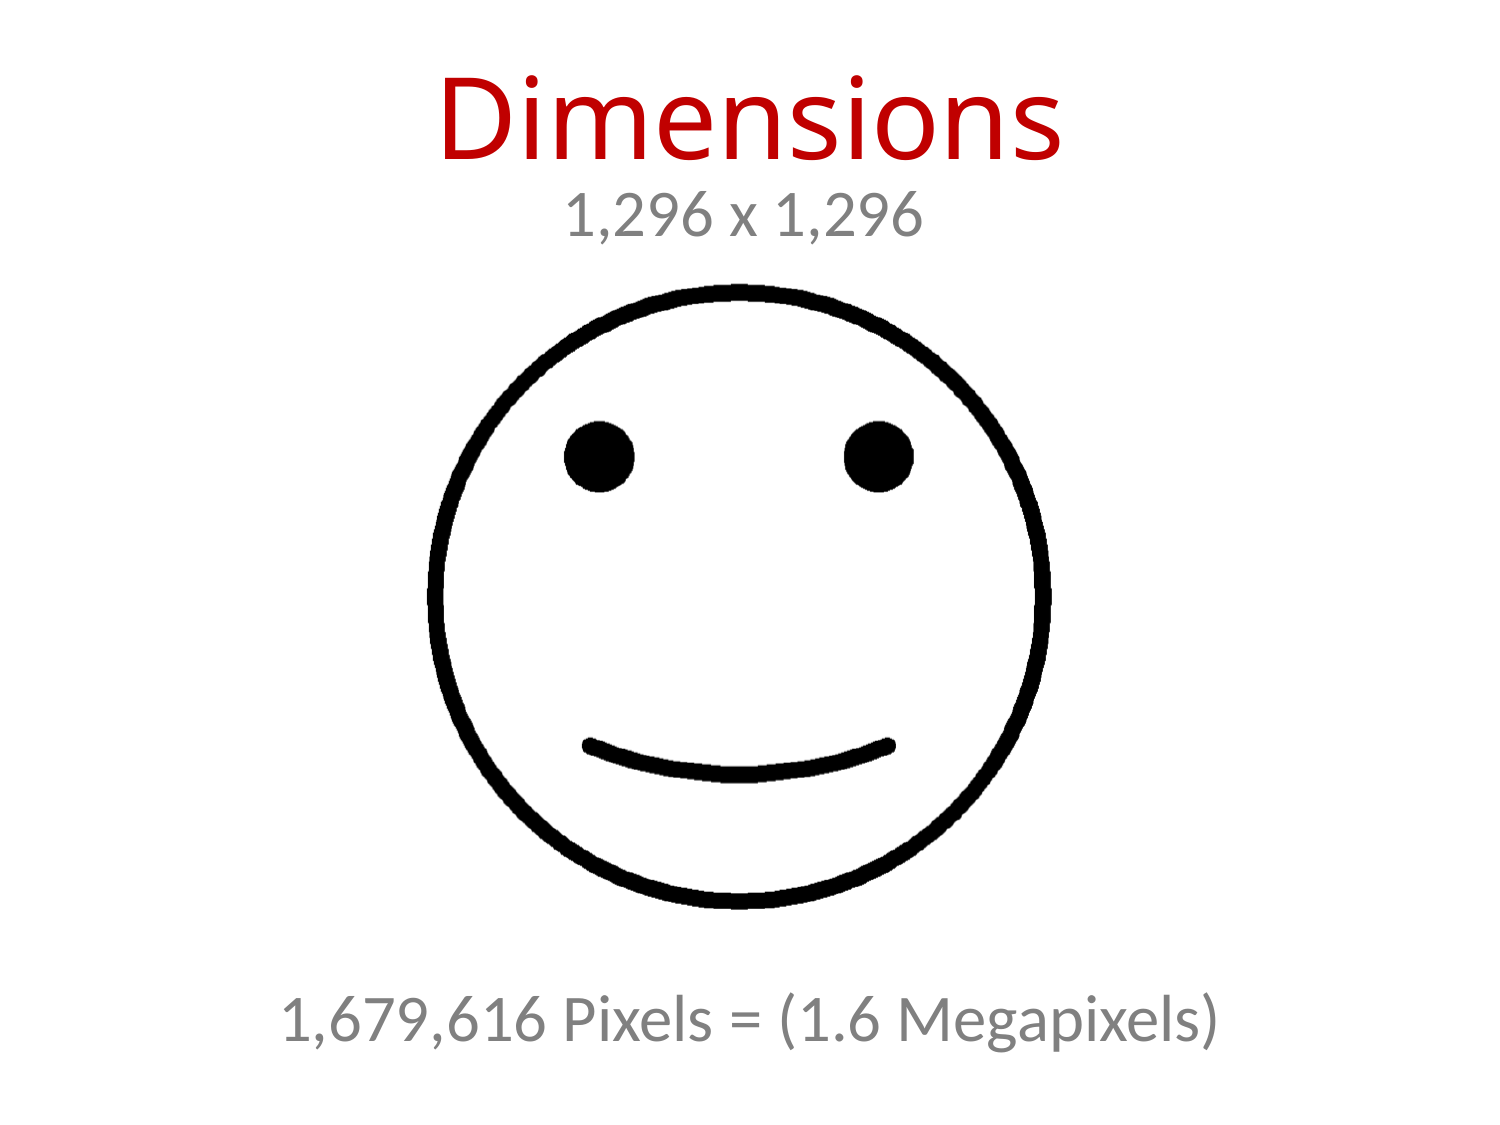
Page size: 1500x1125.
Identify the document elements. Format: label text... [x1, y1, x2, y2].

picture [387, 252, 1063, 945]
text_box 1,679,616 Pixels = (1.6 Megapixels) [187, 967, 1313, 1062]
text_box 1,296 x 1,296 [425, 192, 1063, 252]
text_box Dimensions [0, 54, 1500, 192]
